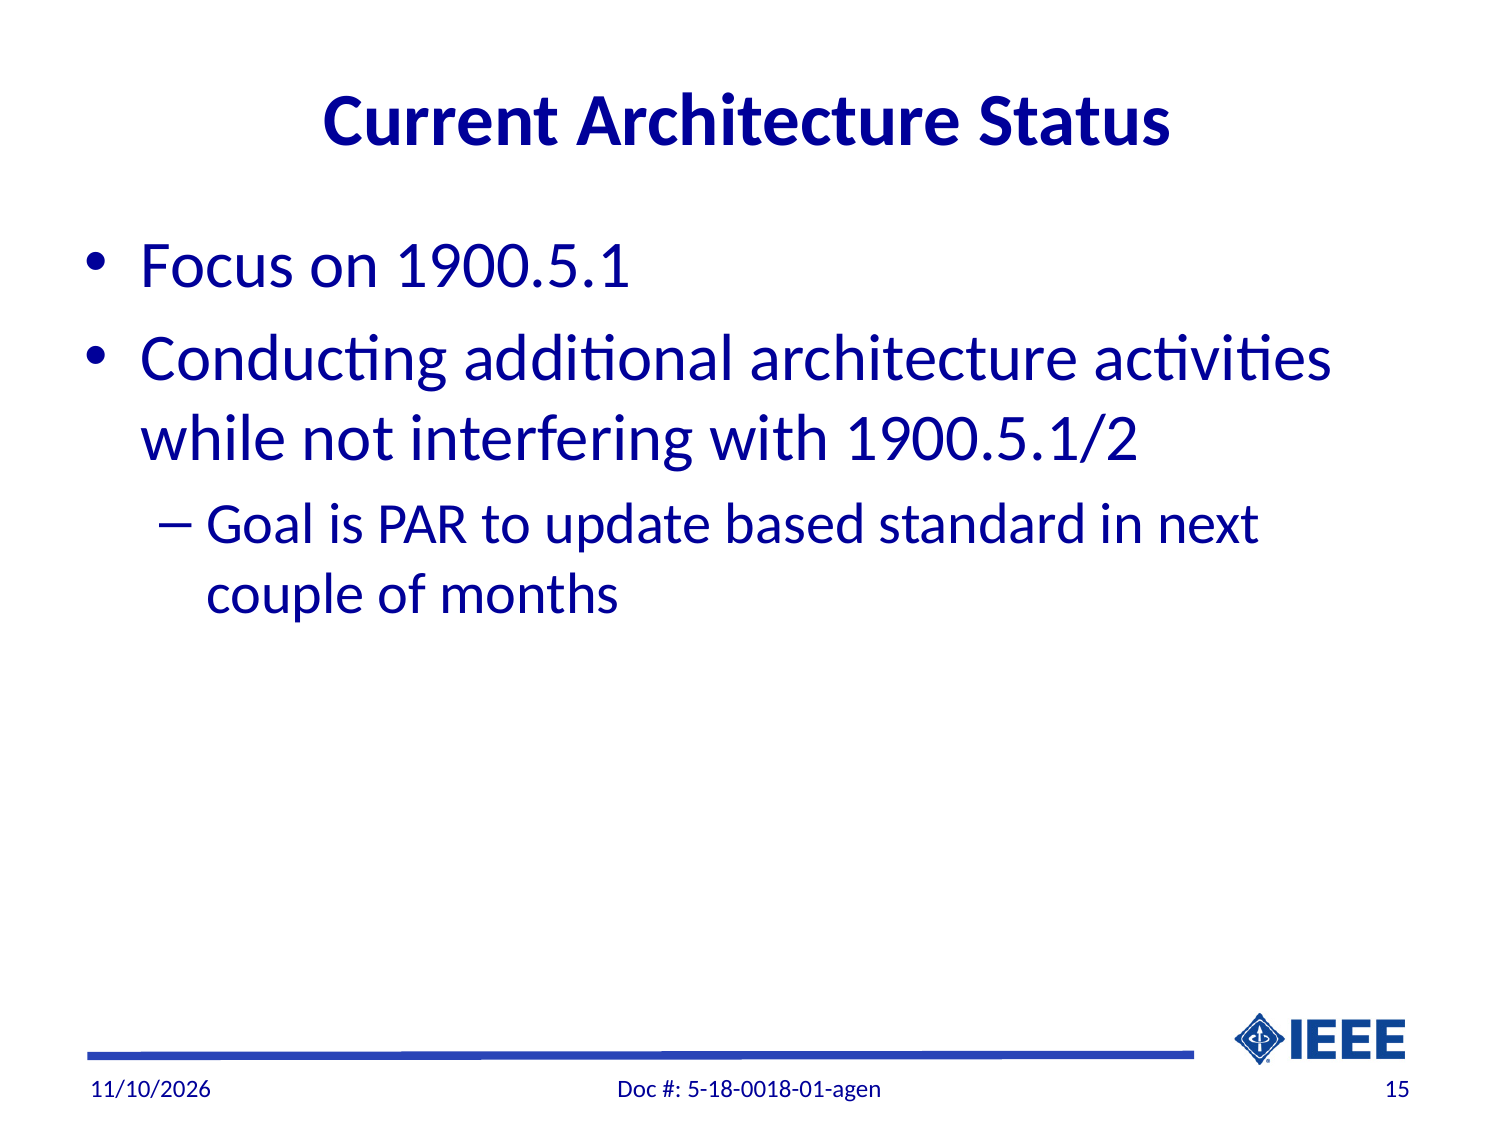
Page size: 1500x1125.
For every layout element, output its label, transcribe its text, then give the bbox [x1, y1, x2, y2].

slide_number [75, 1057, 425, 1118]
title Current Architecture Status [73, 22, 1424, 210]
list Focus on 1900.5.1 Conducting additional architecture activities while not interfering with 1900.5.1/2 Goal is PAR to update based standard in next couple of months [69, 213, 1420, 956]
slide_number 15 [1074, 1057, 1425, 1118]
footer Doc #: 5-18-0018-01-agen [512, 1057, 988, 1118]
picture [1231, 1011, 1406, 1057]
